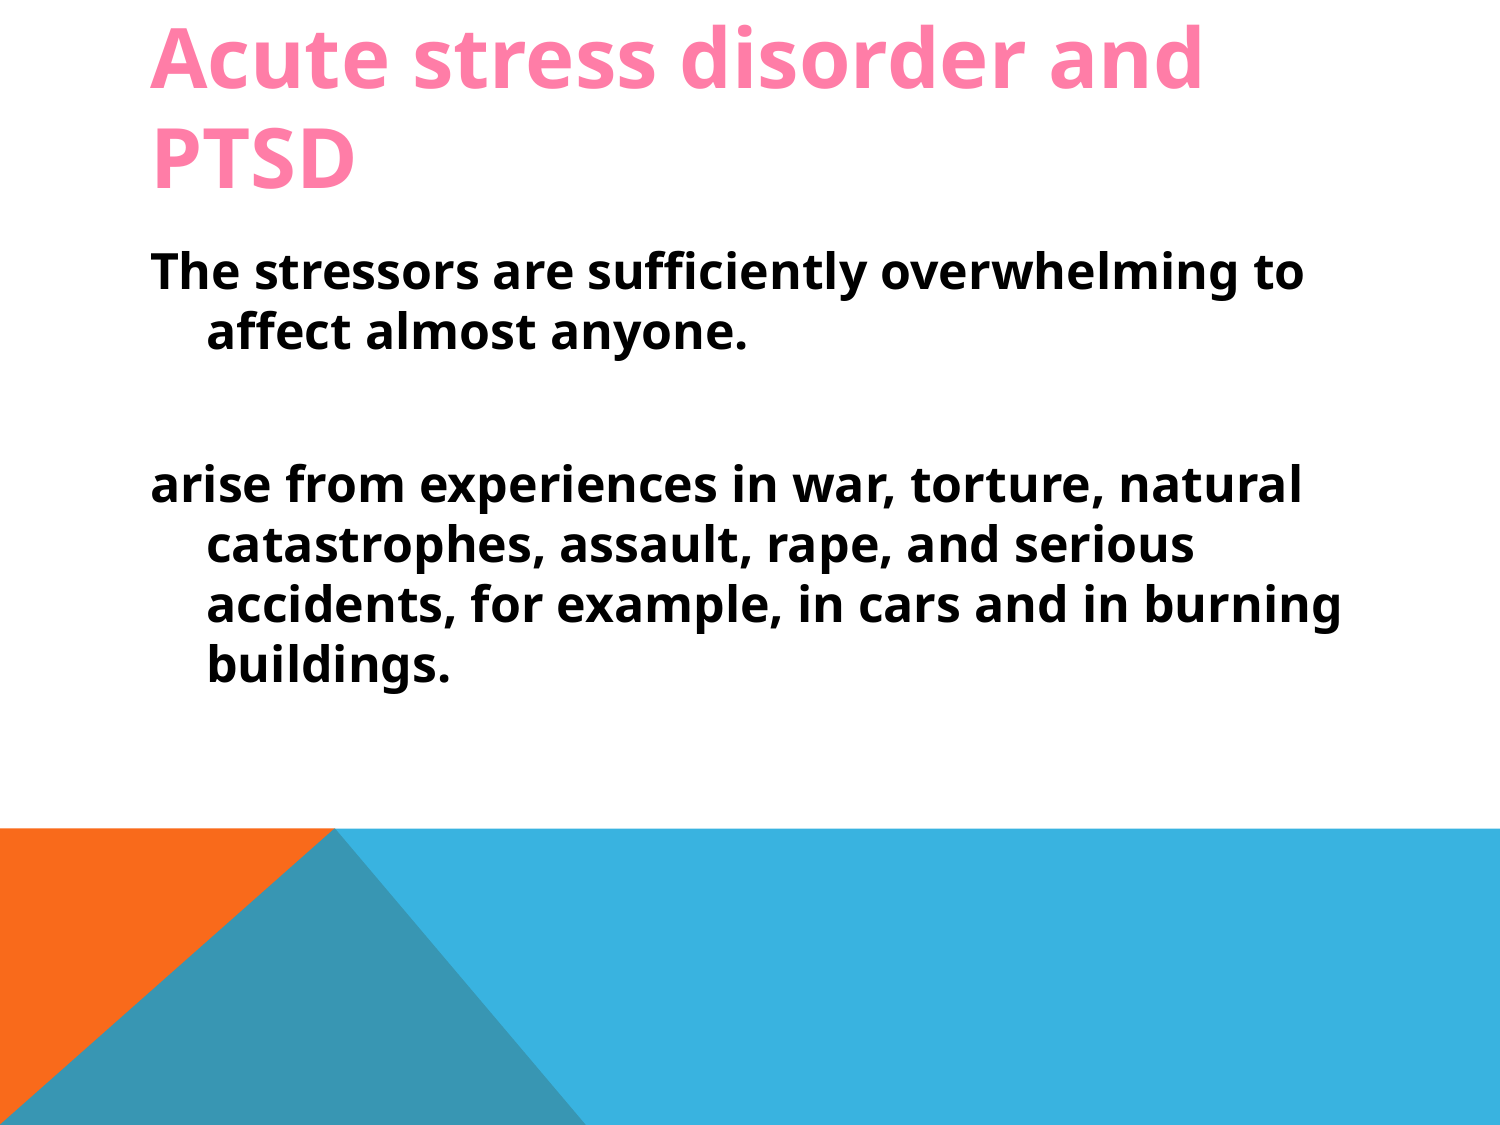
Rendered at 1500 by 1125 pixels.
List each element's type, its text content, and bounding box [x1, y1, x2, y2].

title Acute stress disorder and PTSD [135, 60, 1369, 150]
list The stressors are sufficiently overwhelming to affect almost anyone. arise from experiences in war, torture, natural catastrophes, assault, rape, and serious accidents, for example, in cars and in burning buildings. [135, 231, 1369, 768]
